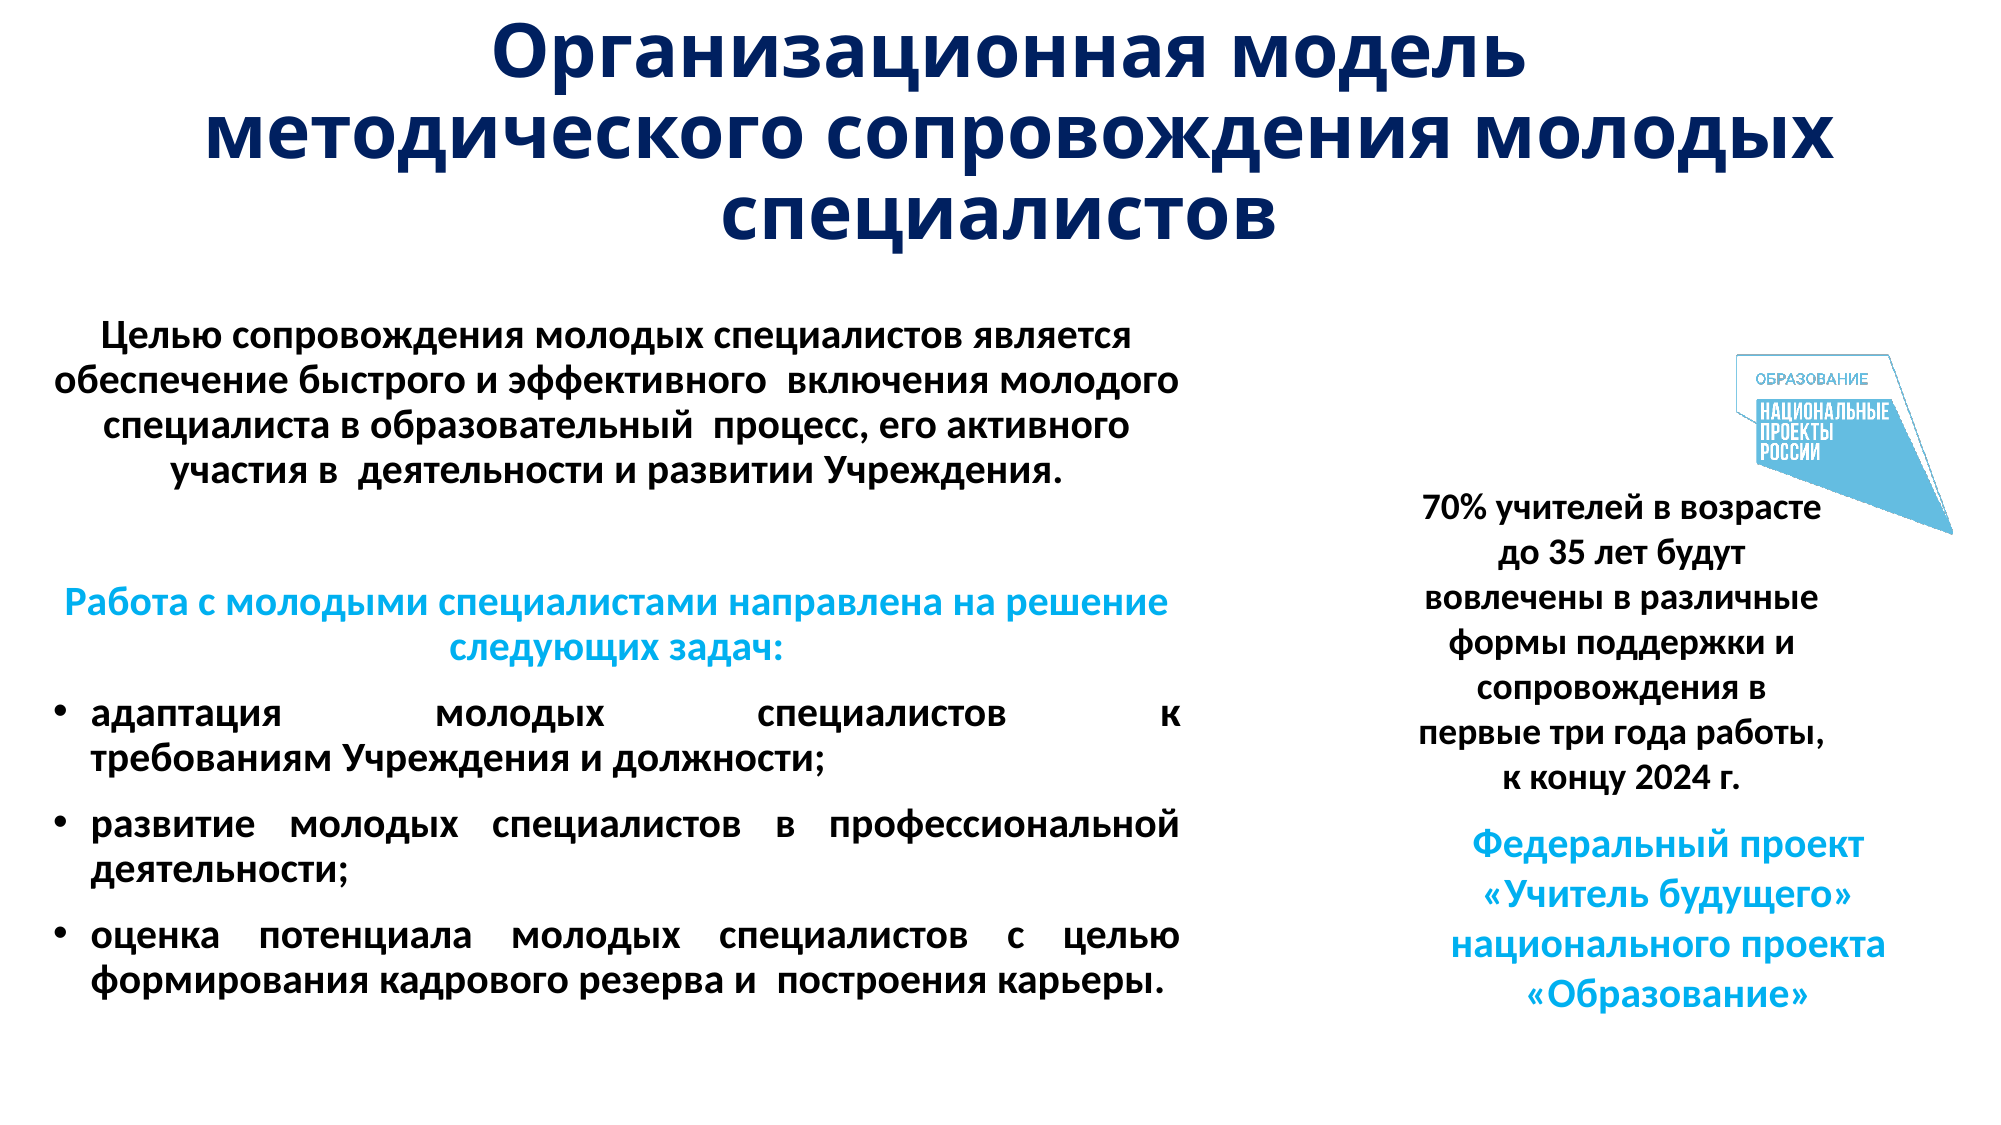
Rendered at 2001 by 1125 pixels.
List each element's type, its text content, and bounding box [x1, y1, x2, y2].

title Организационная модель методического сопровождения молодых специалистов [38, 44, 2000, 305]
list Целью сопровождения молодых специалистов является обеспечение быстрого и эффективного включения молодого специалиста в образовательный процесс, его активного участия в деятельности и развитии Учреждения. Работа с молодыми специалистами направлена на решение следующих задач: адаптация молодых специалистов к требованиям Учреждения и должности; развитие молодых специалистов в профессиональной деятельности; оценка потенциала молодых специалистов с целью формирования кадрового резерва и построения карьеры. [38, 305, 1196, 1019]
picture [1683, 280, 2000, 597]
text_box 70% учителей в возрасте до 35 лет будут вовлечены в различные формы поддержки и сопровождения в первые три года работы, к концу 2024 г. [1402, 474, 1842, 805]
text_box Федеральный проект «Учитель будущего» национального проекта «Образование» [1385, 808, 1952, 1073]
